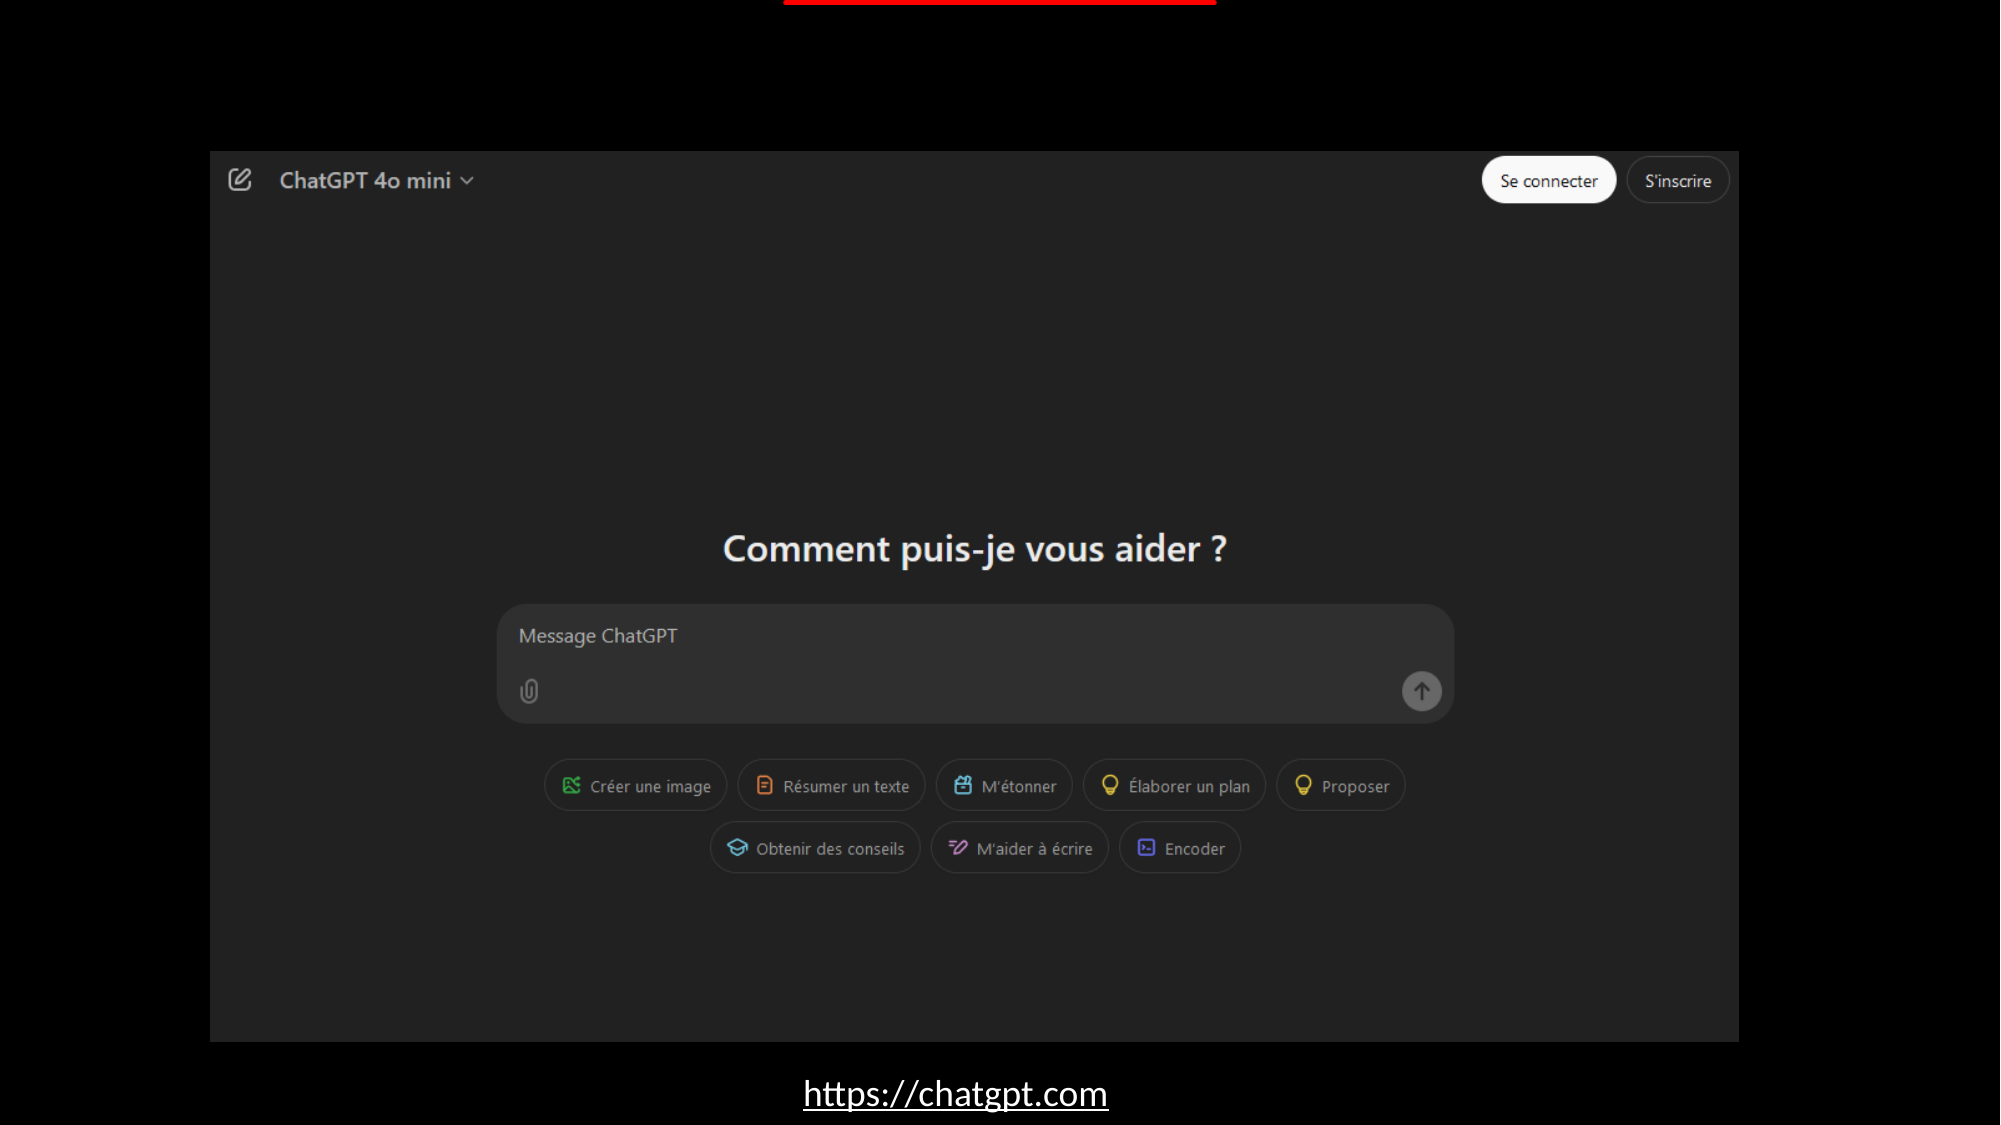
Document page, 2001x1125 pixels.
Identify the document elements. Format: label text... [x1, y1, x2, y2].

text_box https://chatgpt.com [788, 1061, 1132, 1122]
picture [210, 151, 1739, 1042]
